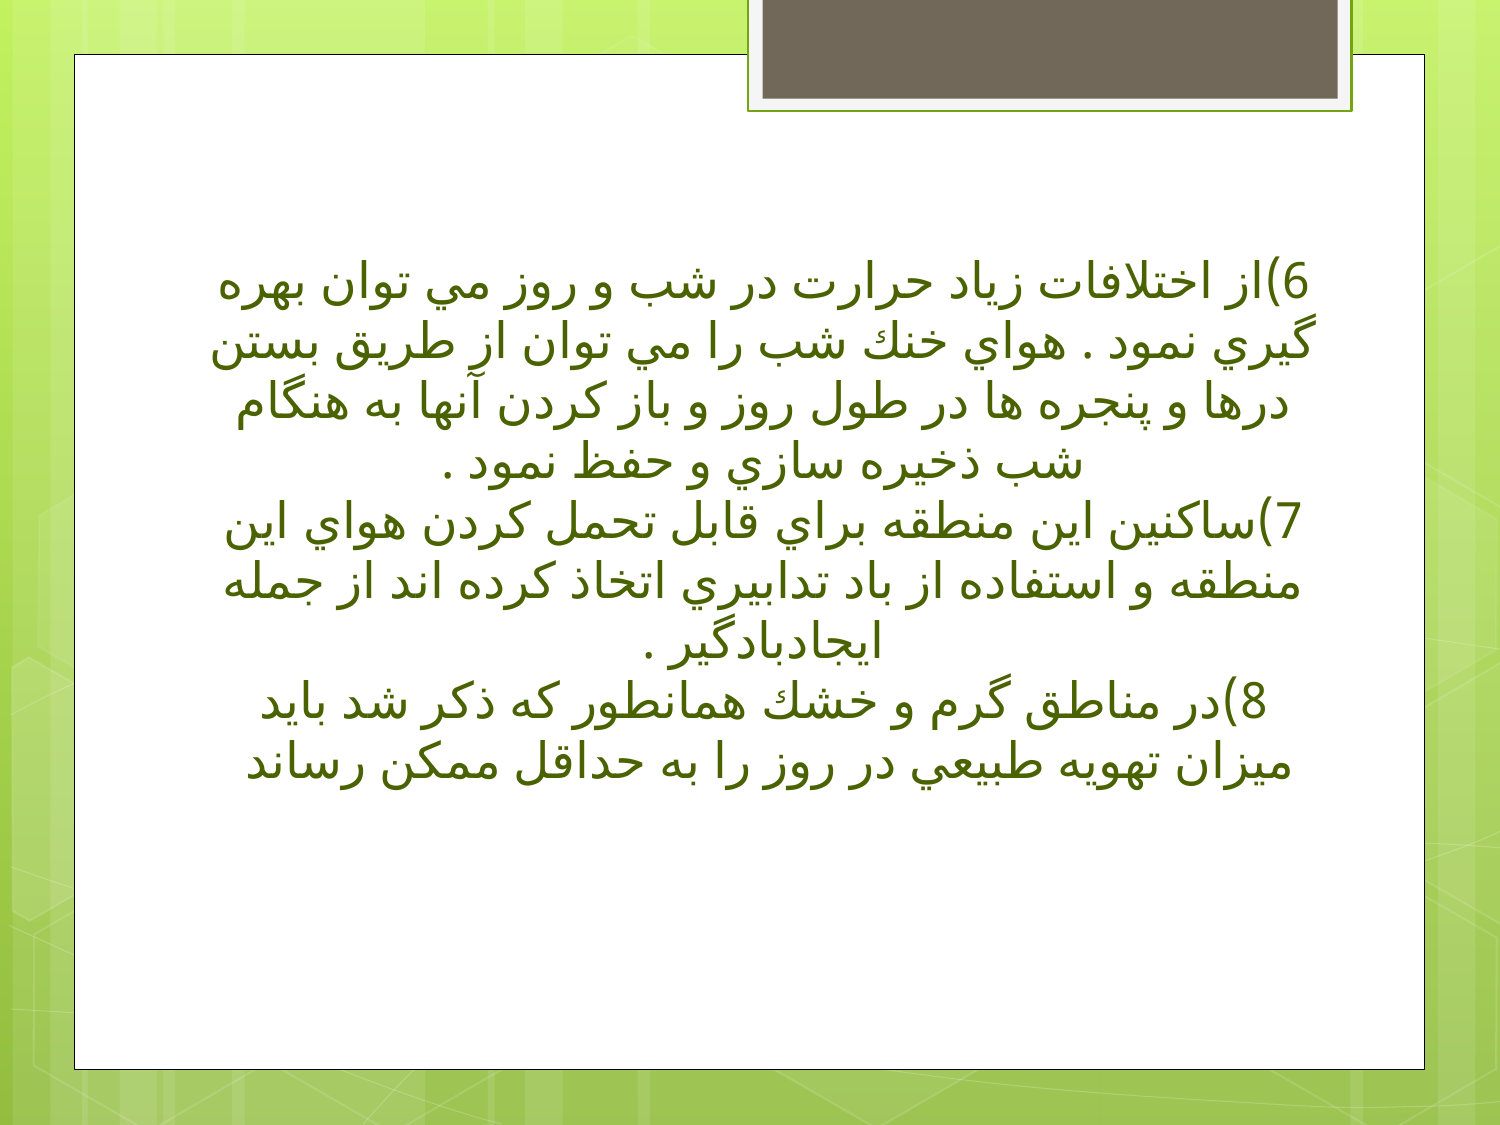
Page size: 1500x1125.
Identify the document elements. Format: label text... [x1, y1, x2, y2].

title 6)از اختلافات زياد حرارت در شب و روز مي توان بهره گيري نمود . هواي خنك شب را مي توان از طريق بستن درها و پنجره ها در طول روز و باز كردن آنها به هنگام شب ذخيره سازي و حفظ نمود . 7)ساكنين اين منطقه براي قابل تحمل كردن هواي اين منطقه و استفاده از باد تدابيري اتخاذ كرده اند از جمله ايجادبادگير . 8)در مناطق گرم و خشك همانطور كه ذكر شد بايد ميزان تهويه طبيعي در روز را به حداقل ممكن رساند [187, 299, 1340, 857]
